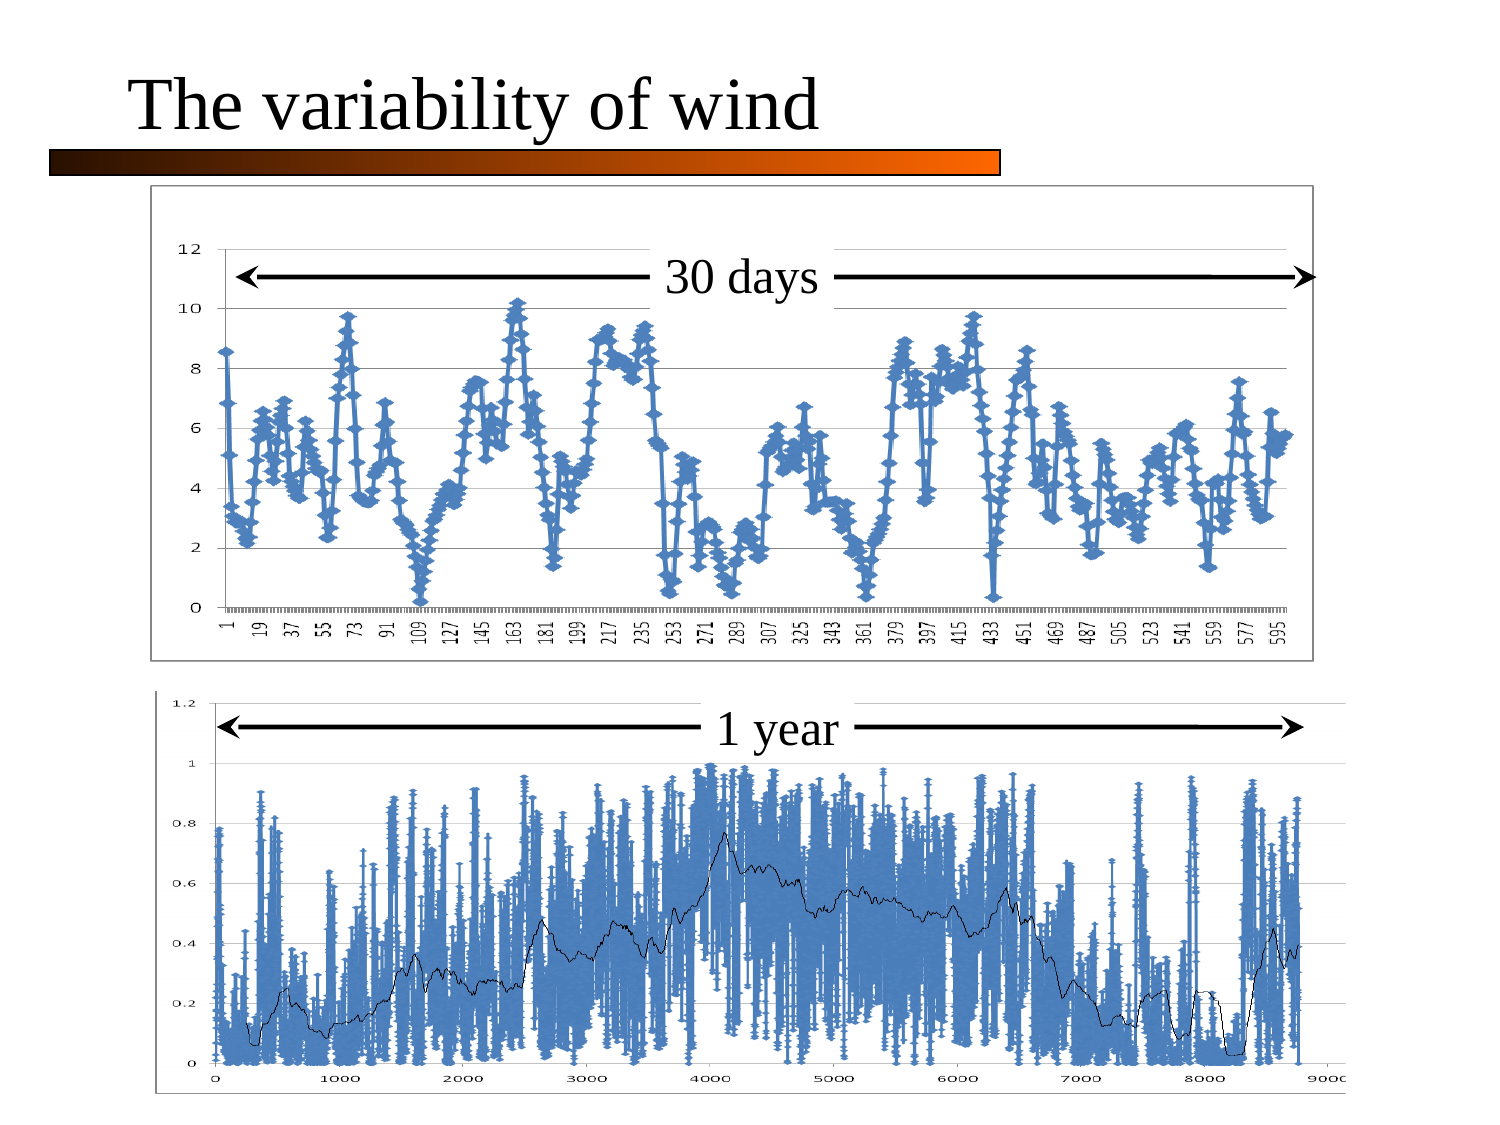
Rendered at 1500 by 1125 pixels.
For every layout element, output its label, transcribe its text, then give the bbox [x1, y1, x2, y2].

picture [148, 184, 1316, 662]
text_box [235, 235, 1317, 312]
title The variability of wind [112, 49, 1388, 151]
picture [153, 691, 1346, 1094]
